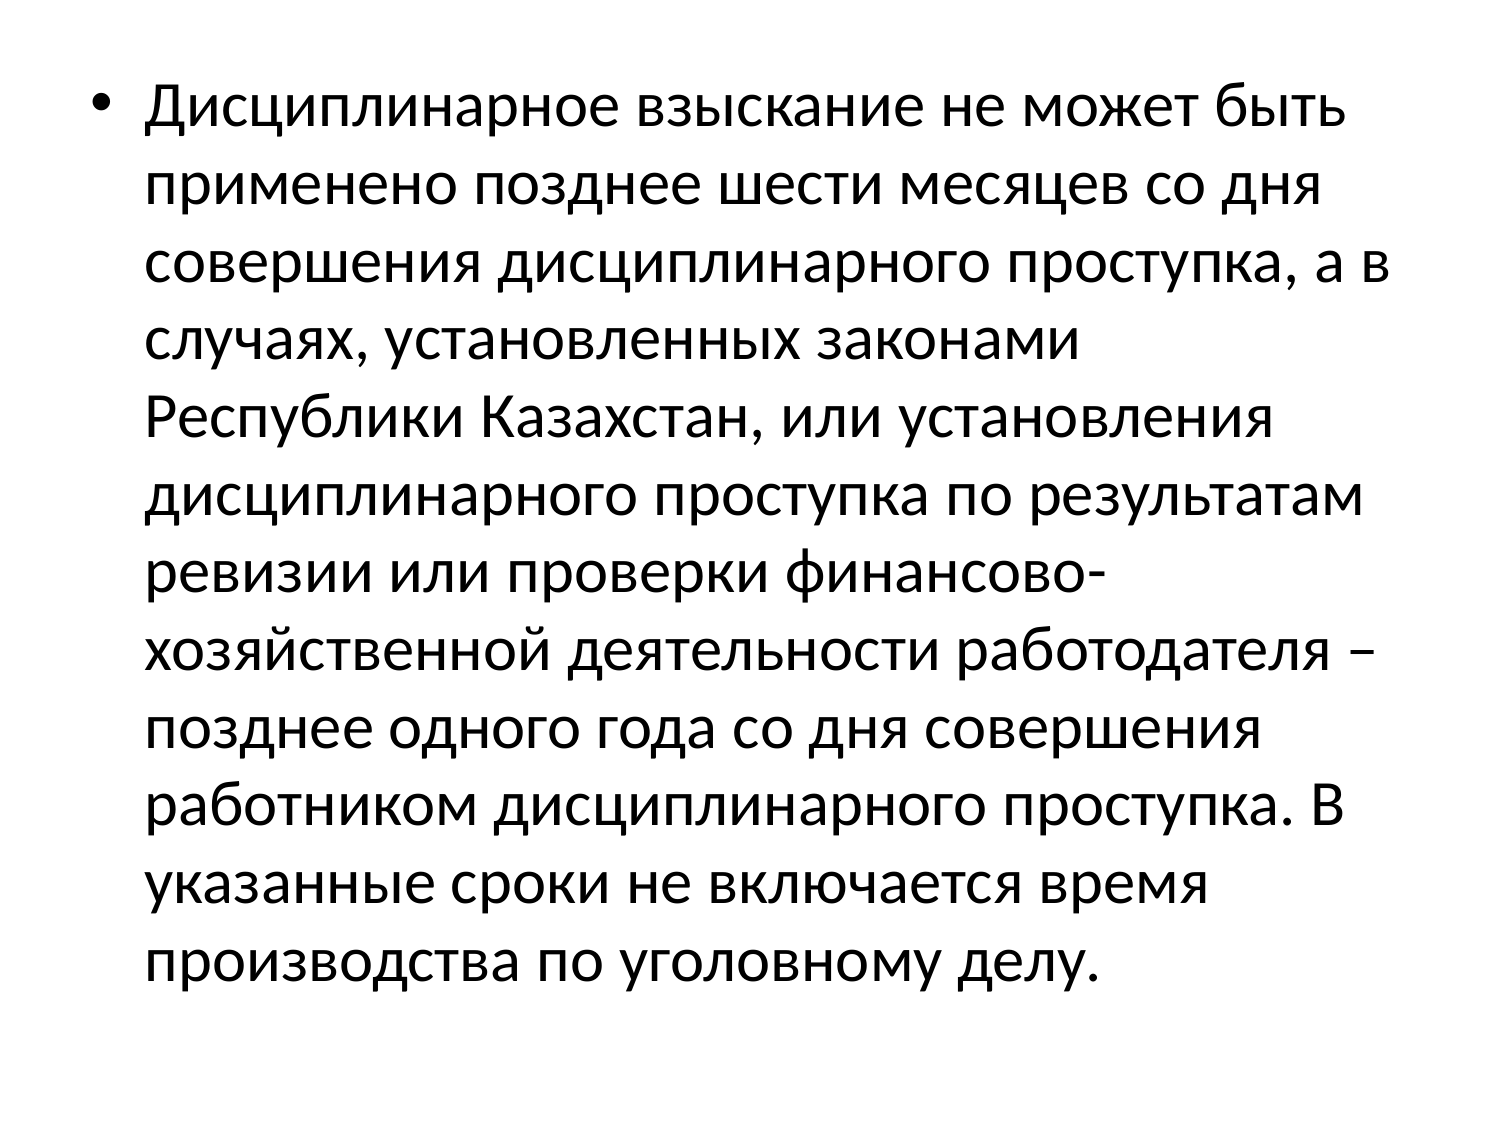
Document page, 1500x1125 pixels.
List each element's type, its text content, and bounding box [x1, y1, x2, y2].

list Дисциплинарное взыскание не может быть применено позднее шести месяцев со дня совершения дисциплинарного проступка, а в случаях, установленных законами Республики Казахстан, или установления дисциплинарного проступка по результатам ревизии или проверки финансово-хозяйственной деятельности работодателя – позднее одного года со дня совершения работником дисциплинарного проступка. В указанные сроки не включается время производства по уголовному делу. [75, 54, 1425, 1005]
